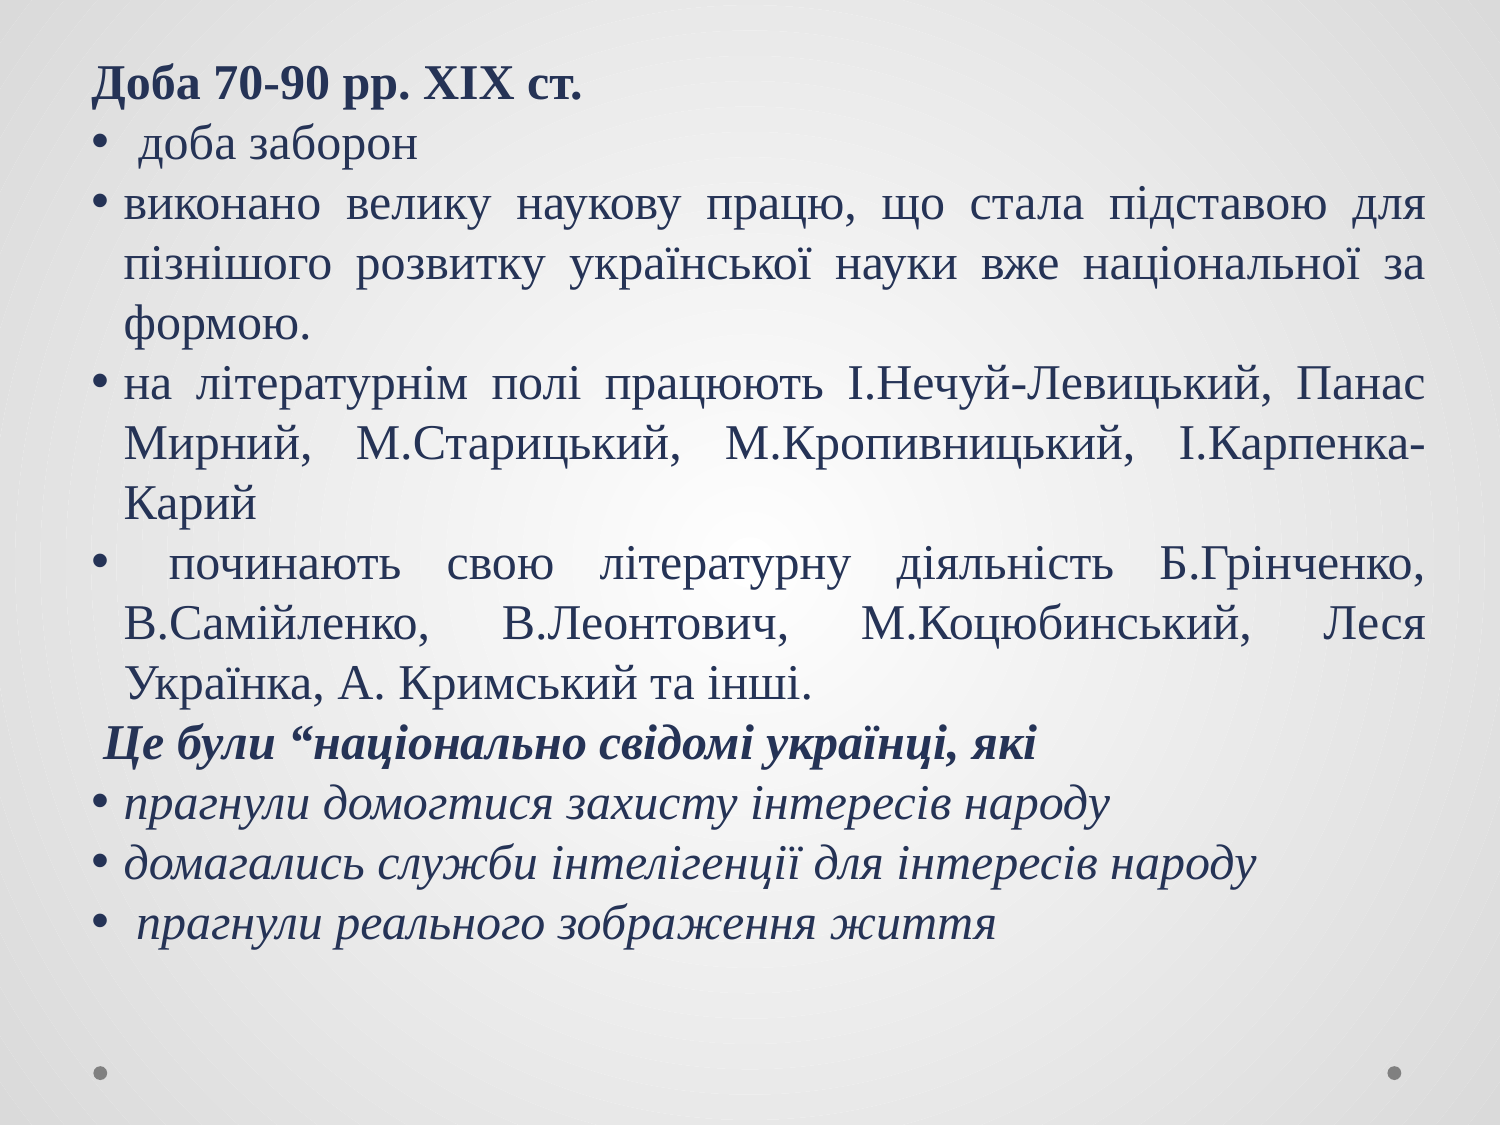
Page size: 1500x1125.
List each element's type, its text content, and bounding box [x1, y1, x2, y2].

text_box Доба 70-90 рр. ХІХ ст. доба заборон виконано велику наукову працю, що стала підставою для пізнішого розвитку української науки вже національної за формою. на літературнім полі працюють І.Нечуй-Левицький, Панас Мирний, М.Старицький, М.Кропивницький, І.Карпенка-Карий починають свою літературну діяльність Б.Грінченко, В.Самійленко, В.Леонтович, М.Коцюбинський, Леся Українка, А. Кримський та інші. Це були “національно свідомі українці, які прагнули домогтися захисту інтересів народу домагались служби інтелігенції для інтересів народу прагнули реального зображення життя [76, 42, 1447, 958]
